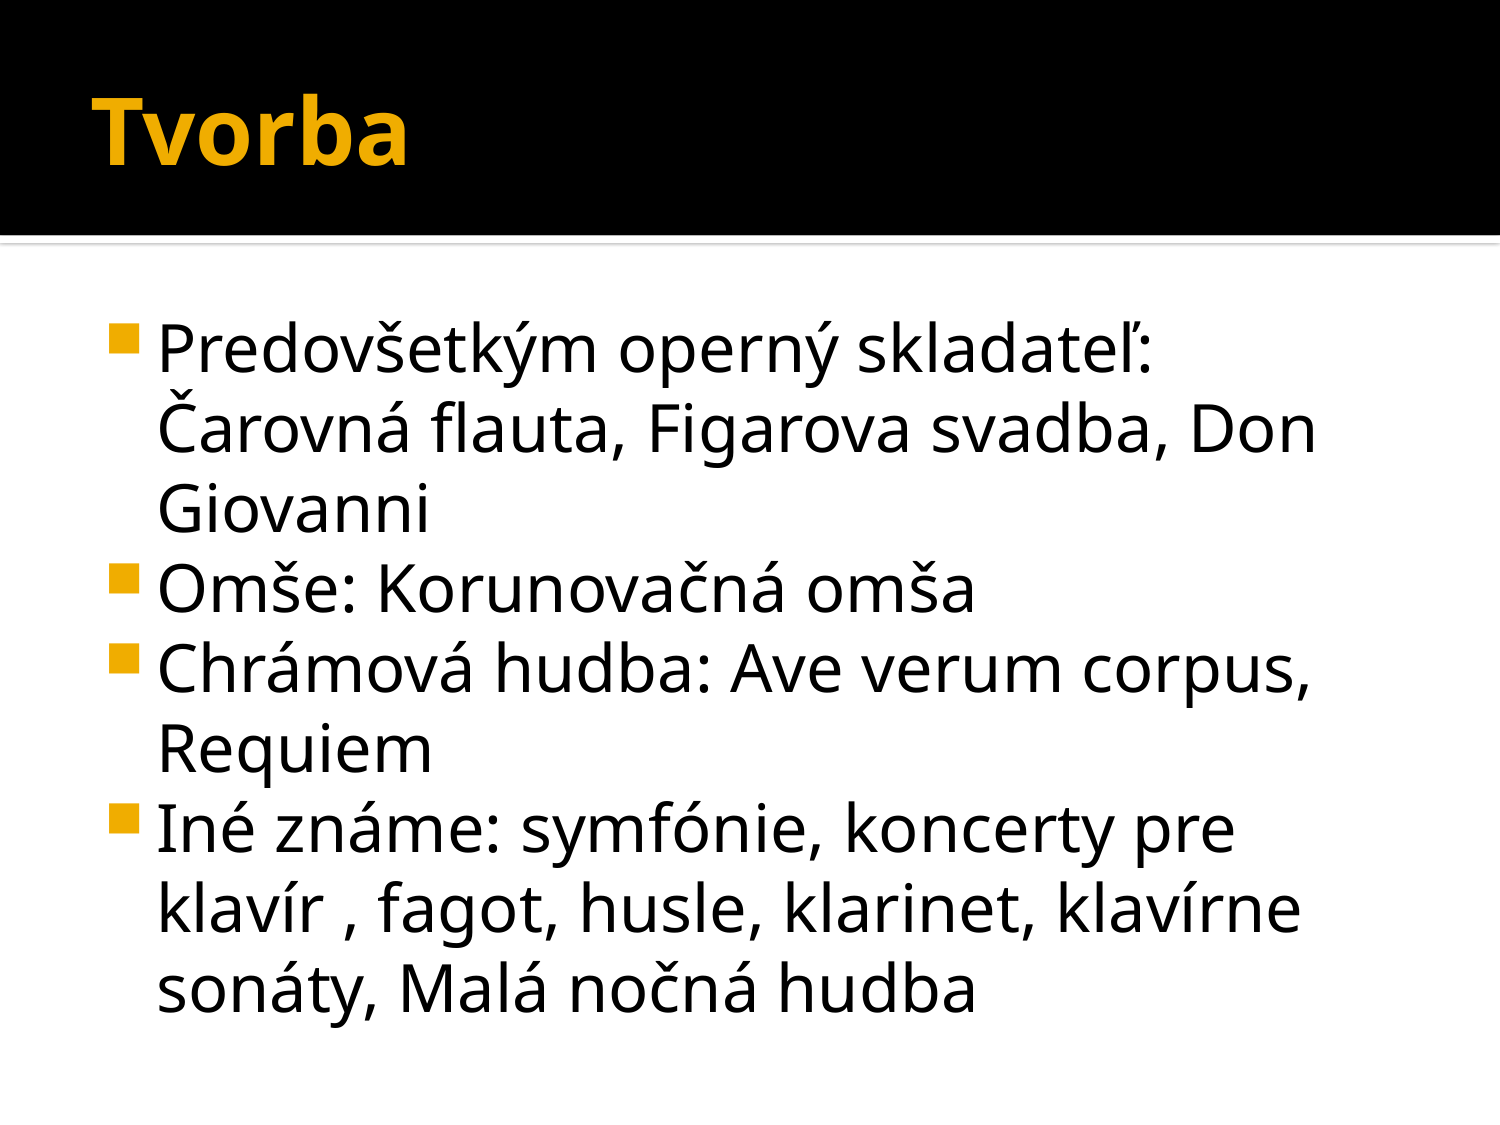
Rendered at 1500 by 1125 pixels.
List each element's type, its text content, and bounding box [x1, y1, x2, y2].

title Tvorba [75, 25, 1425, 231]
list Predovšetkým operný skladateľ: Čarovná flauta, Figarova svadba, Don Giovanni Omše: Korunovačná omša Chrámová hudba: Ave verum corpus, Requiem Iné známe: symfónie, koncerty pre klavír , fagot, husle, klarinet, klavírne sonáty, Malá nočná hudba [75, 291, 1425, 1050]
